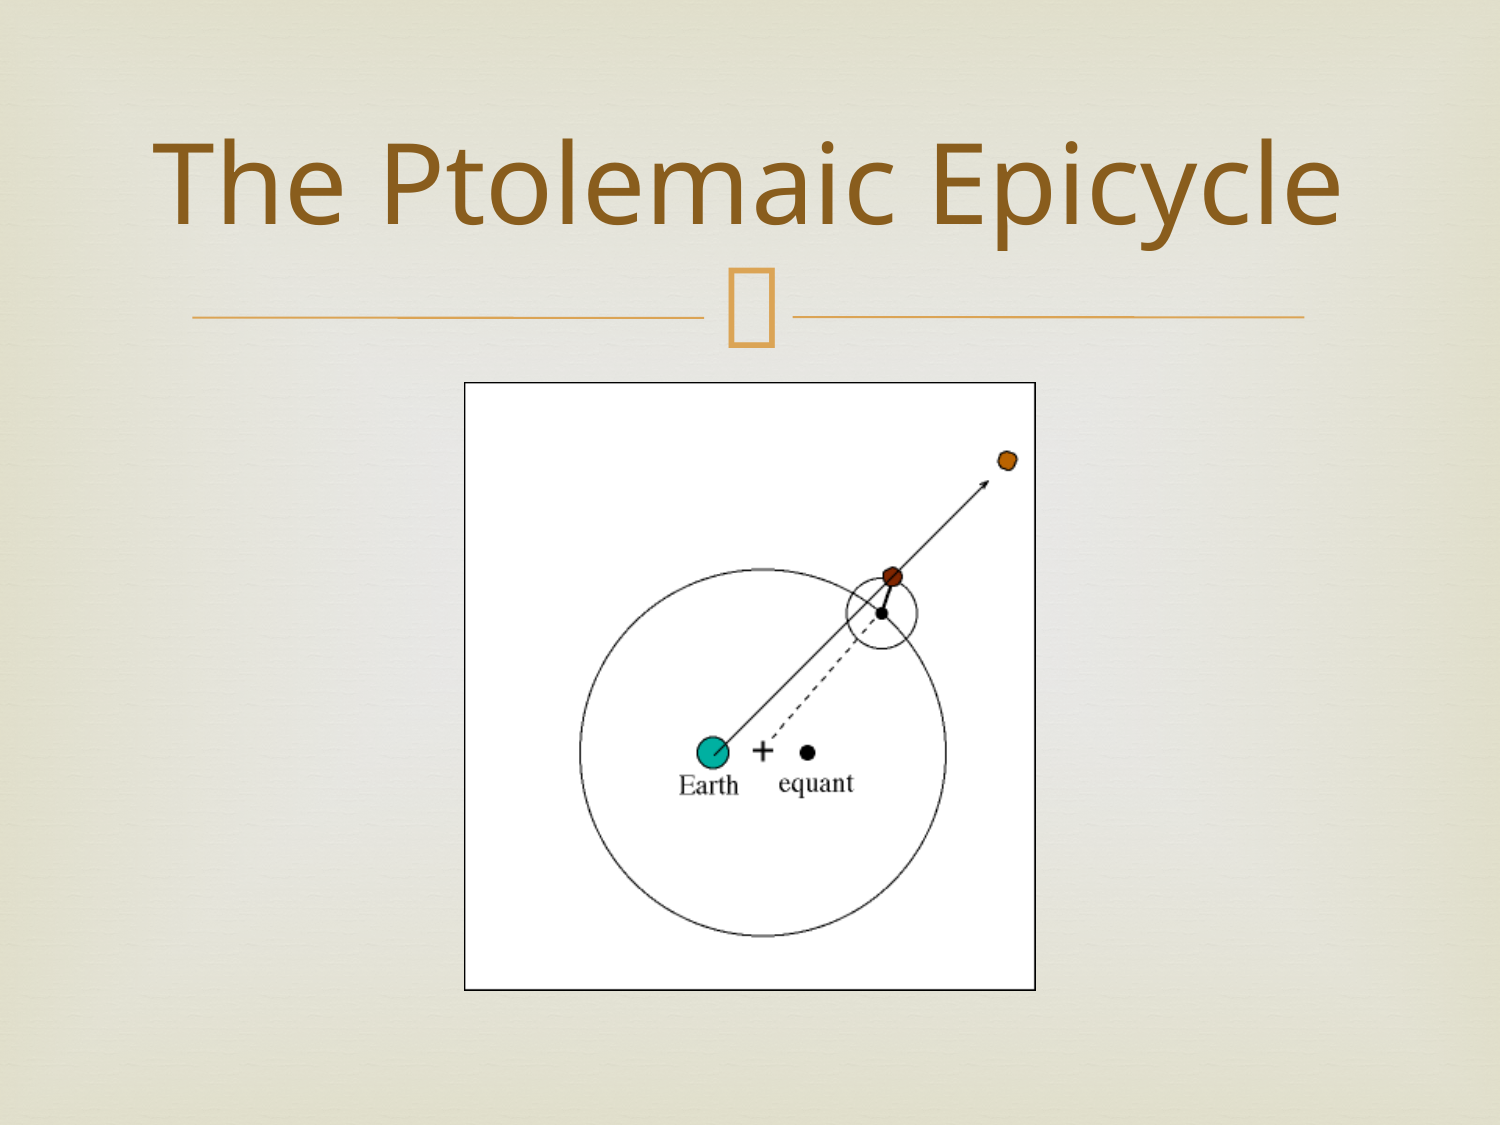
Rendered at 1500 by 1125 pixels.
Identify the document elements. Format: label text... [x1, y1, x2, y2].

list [463, 382, 1037, 992]
title The Ptolemaic Epicycle [112, 93, 1386, 267]
